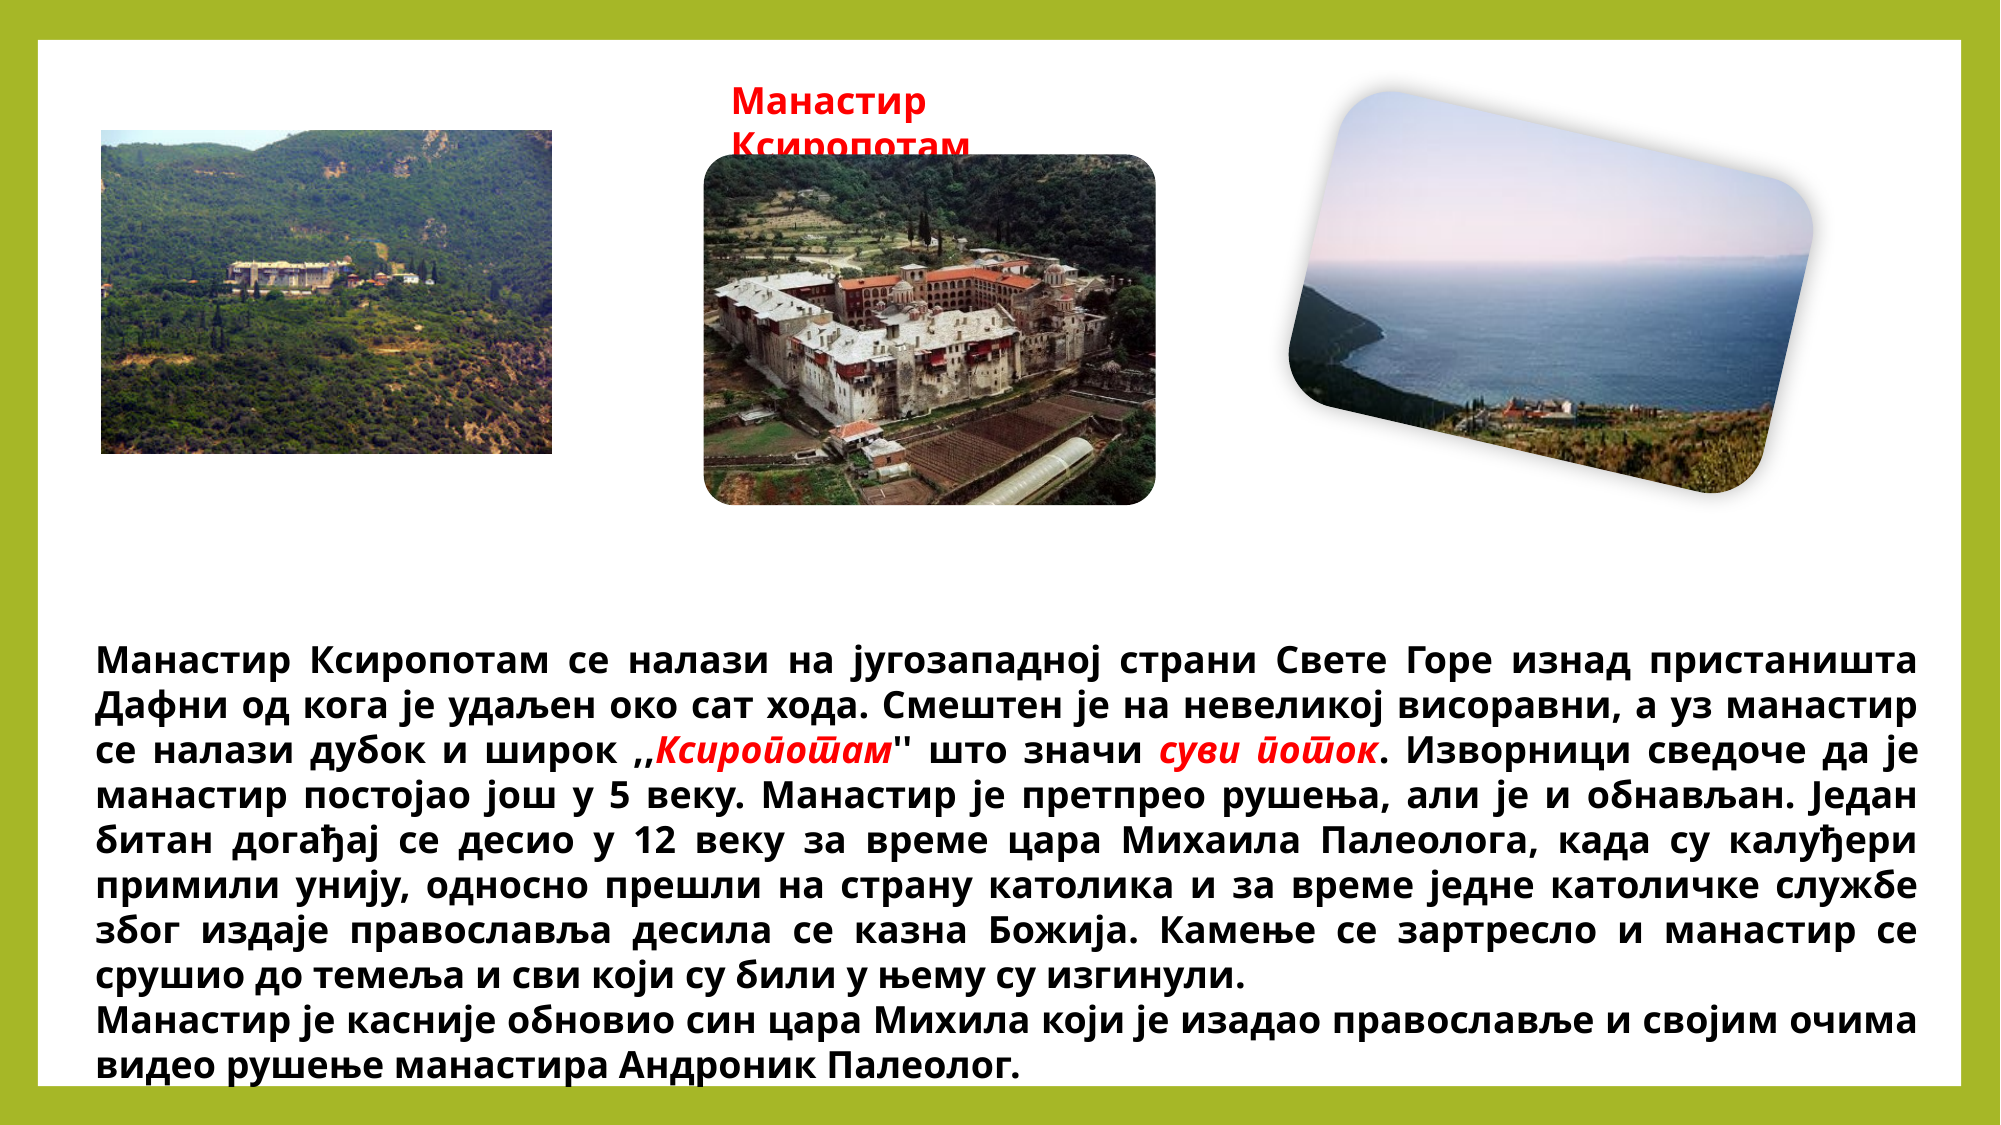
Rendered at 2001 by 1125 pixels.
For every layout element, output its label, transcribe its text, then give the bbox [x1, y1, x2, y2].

picture [101, 129, 552, 454]
text_box Манастир Ксиропотам [715, 69, 1144, 152]
picture [703, 154, 1156, 506]
picture [1288, 91, 1814, 494]
text_box Манастир Ксиропотам се налази на југозападној страни Свете Горе изнад пристаништа Дафни од кога је удаљен око сат хода. Смештен је на невеликој висоравни, а уз манастир се налази дубок и широк ,,Ксиропотам'' што значи суви поток. Изворници сведоче да је манастир постојао још у 5 веку. Манастир је претпрео рушења, али је и обнављан. Један битан догађај се десио у 12 веку за време цара Михаила Палеолога, када су калуђери примили унију, односно прешли на страну католика и за време једне католичке службе због издаје православља десила се казна Божија. Камење се зартресло и манастир се срушио до темеља и сви који су били у њему су изгинули. Манастир је касније обновио син цара Михила који је изадао православље и својим очима видео рушење манастира Андроник Палеолог. [80, 628, 1935, 1094]
